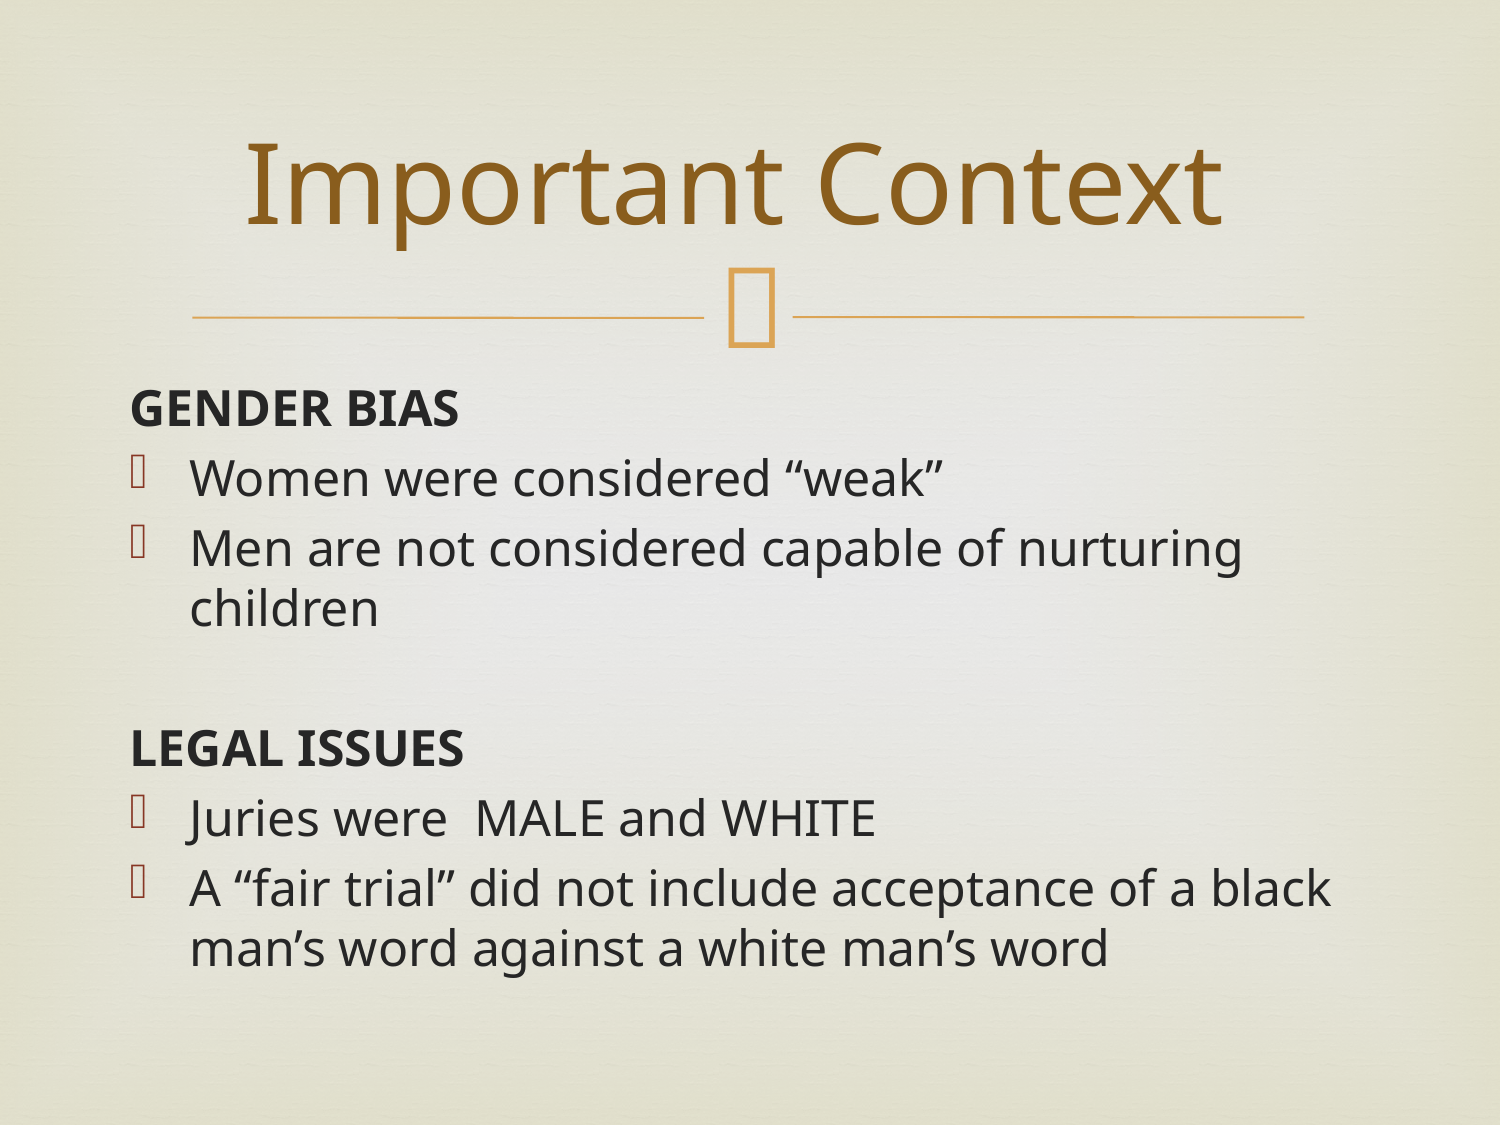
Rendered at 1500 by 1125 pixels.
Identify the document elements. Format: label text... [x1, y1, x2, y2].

title Important Context [112, 93, 1386, 267]
list GENDER BIAS Women were considered “weak” Men are not considered capable of nurturing children LEGAL ISSUES Juries were MALE and WHITE A “fair trial” did not include acceptance of a black man’s word against a white man’s word [114, 368, 1386, 1005]
